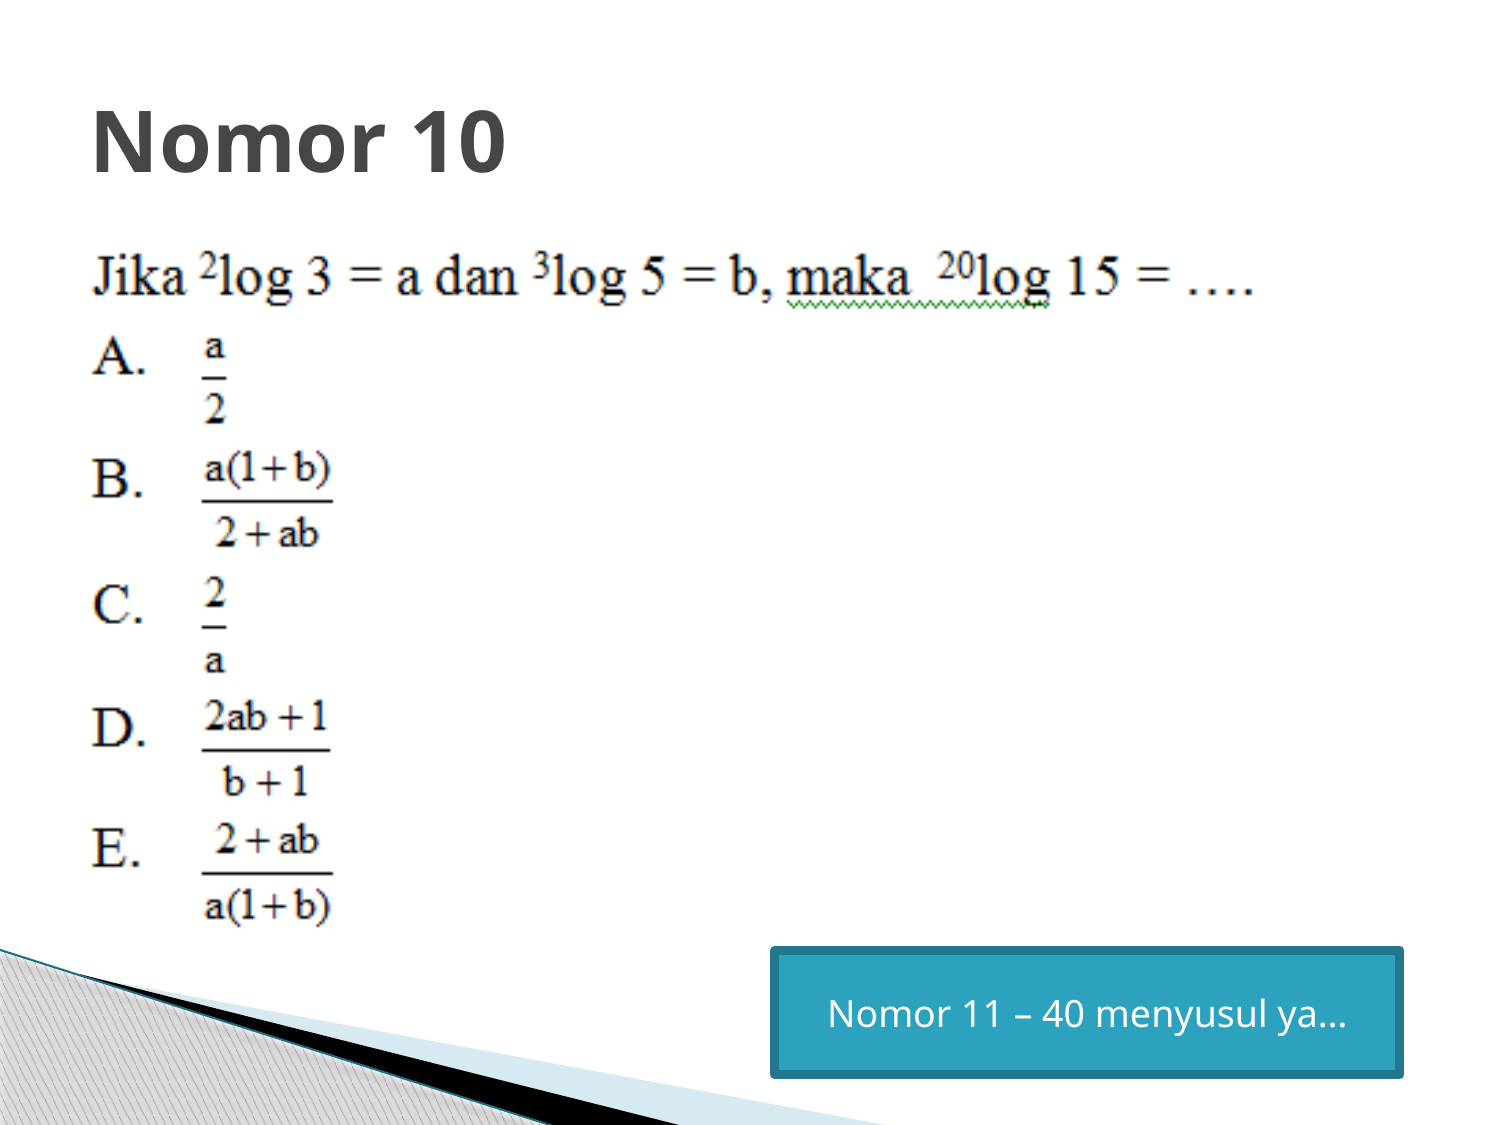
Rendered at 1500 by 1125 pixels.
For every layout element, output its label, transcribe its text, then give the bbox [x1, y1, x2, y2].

title Nomor 10 [75, 45, 1425, 233]
picture [24, 199, 1360, 951]
text_box Nomor 11 – 40 menyusul ya… [770, 946, 1404, 1079]
